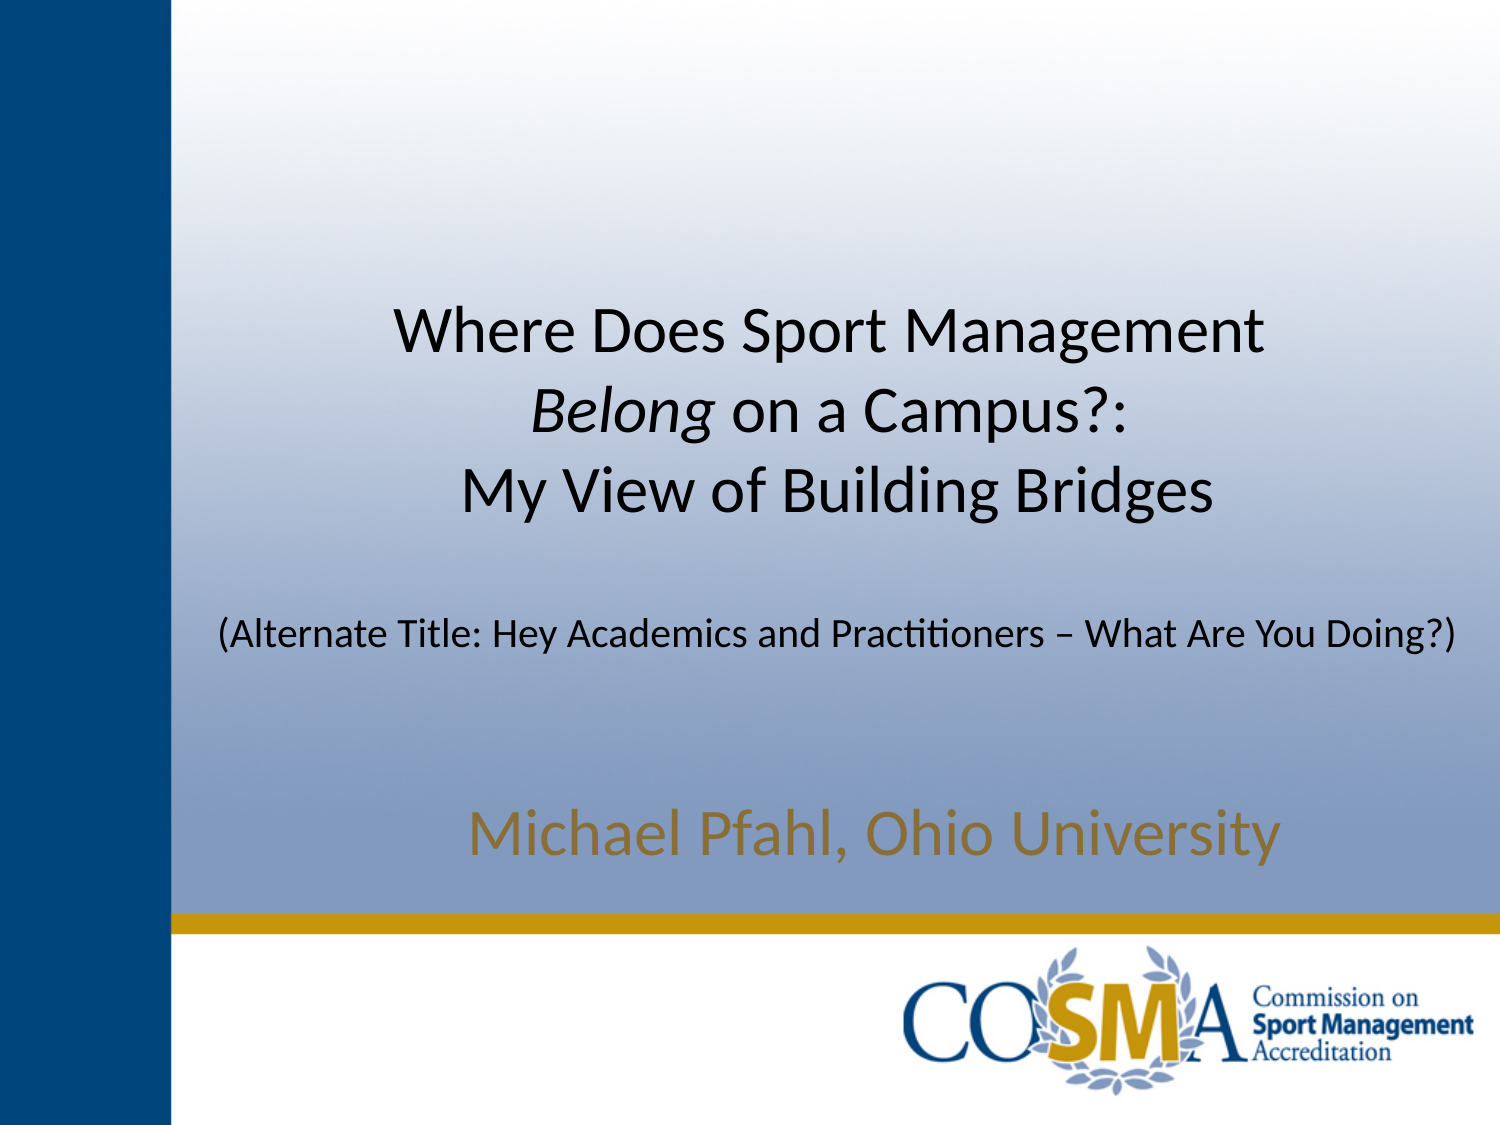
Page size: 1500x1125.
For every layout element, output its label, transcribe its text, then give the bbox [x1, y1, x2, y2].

title Where Does Sport Management Belong on a Campus?: My View of Building Bridges (Alternate Title: Hey Academics and Practitioners – What Are You Doing?) [200, 350, 1475, 592]
picture [0, 0, 1500, 1125]
subtitle Michael Pfahl, Ohio University [350, 687, 1400, 975]
